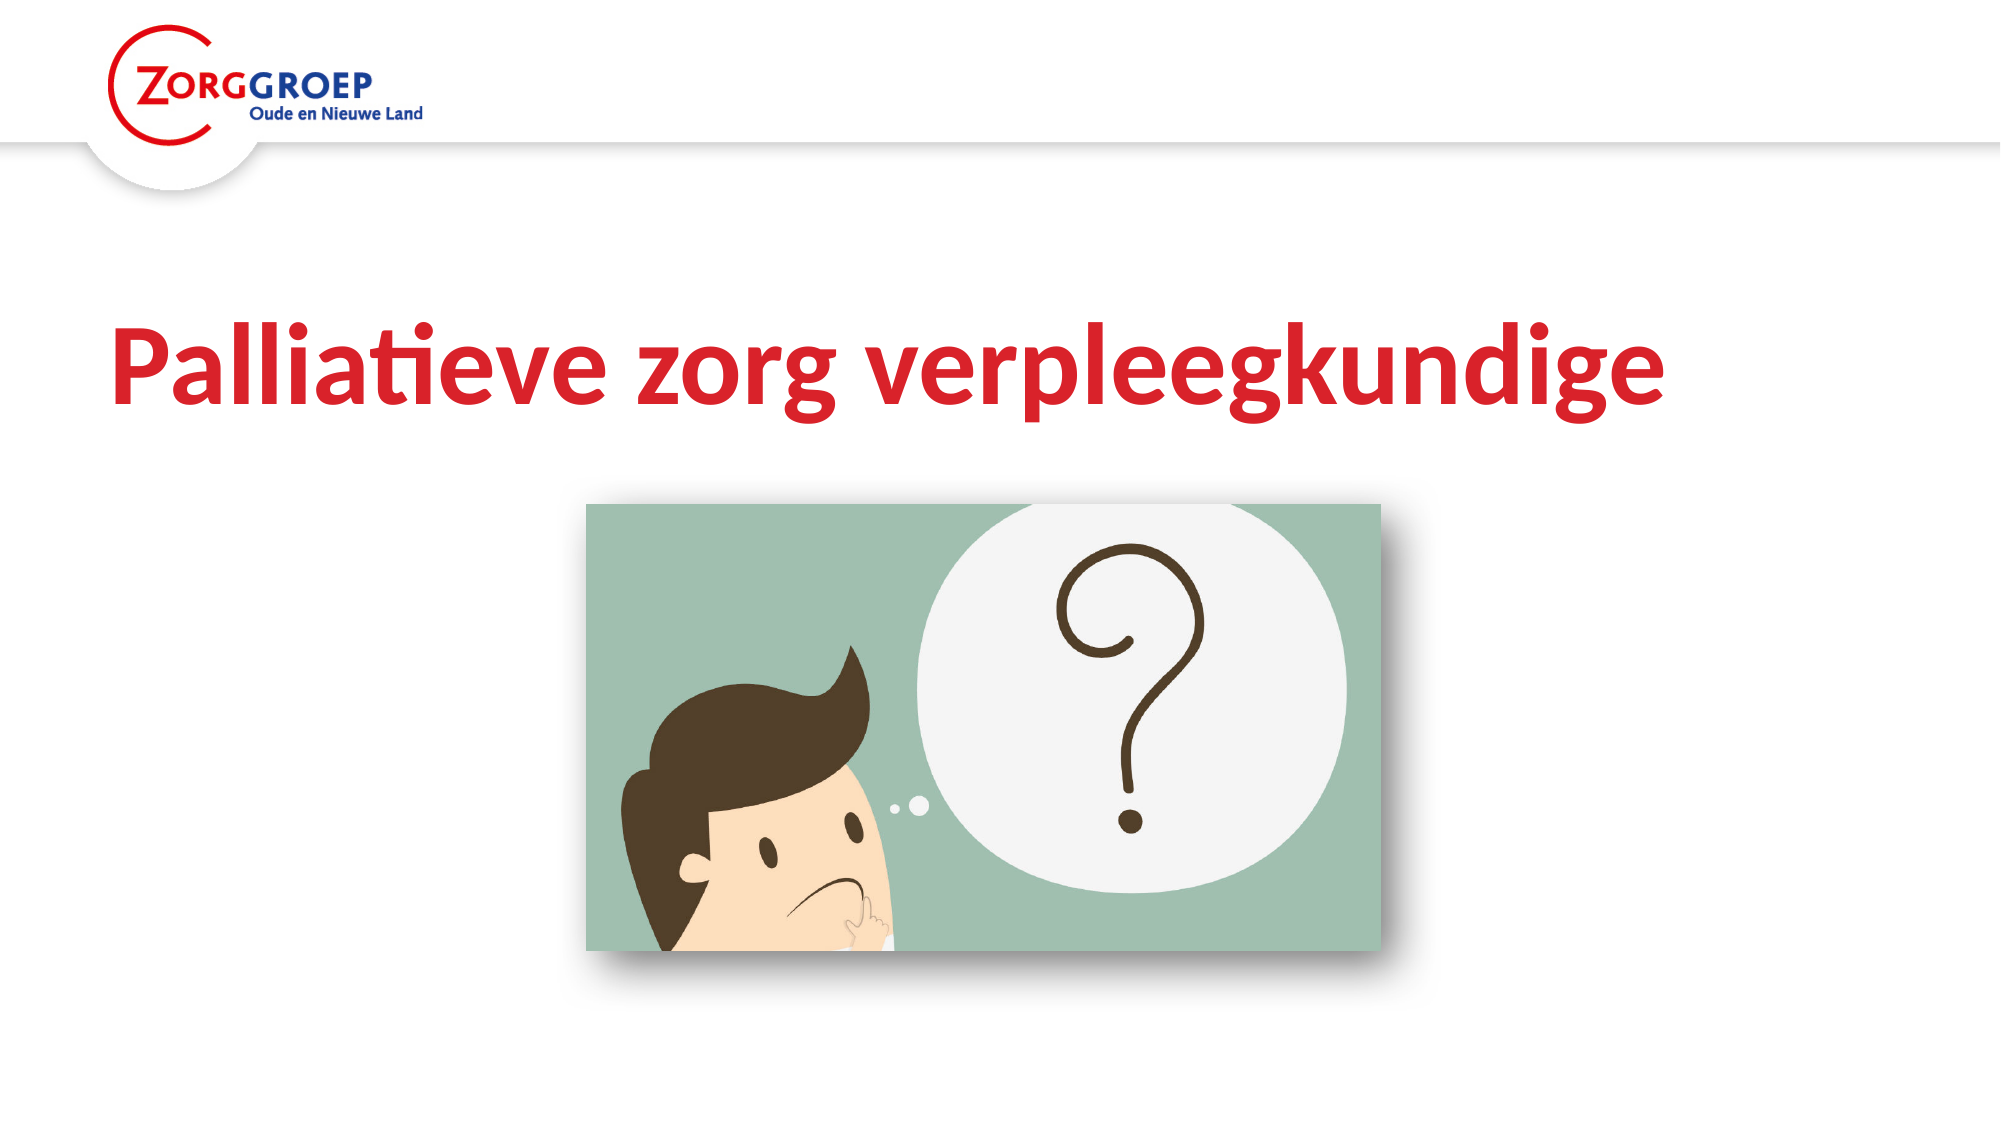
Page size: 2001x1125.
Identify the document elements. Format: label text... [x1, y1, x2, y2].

picture [0, 0, 2001, 1125]
text_box [95, 431, 1405, 578]
text_box Palliatieve zorg verpleegkundige [94, 280, 1740, 481]
